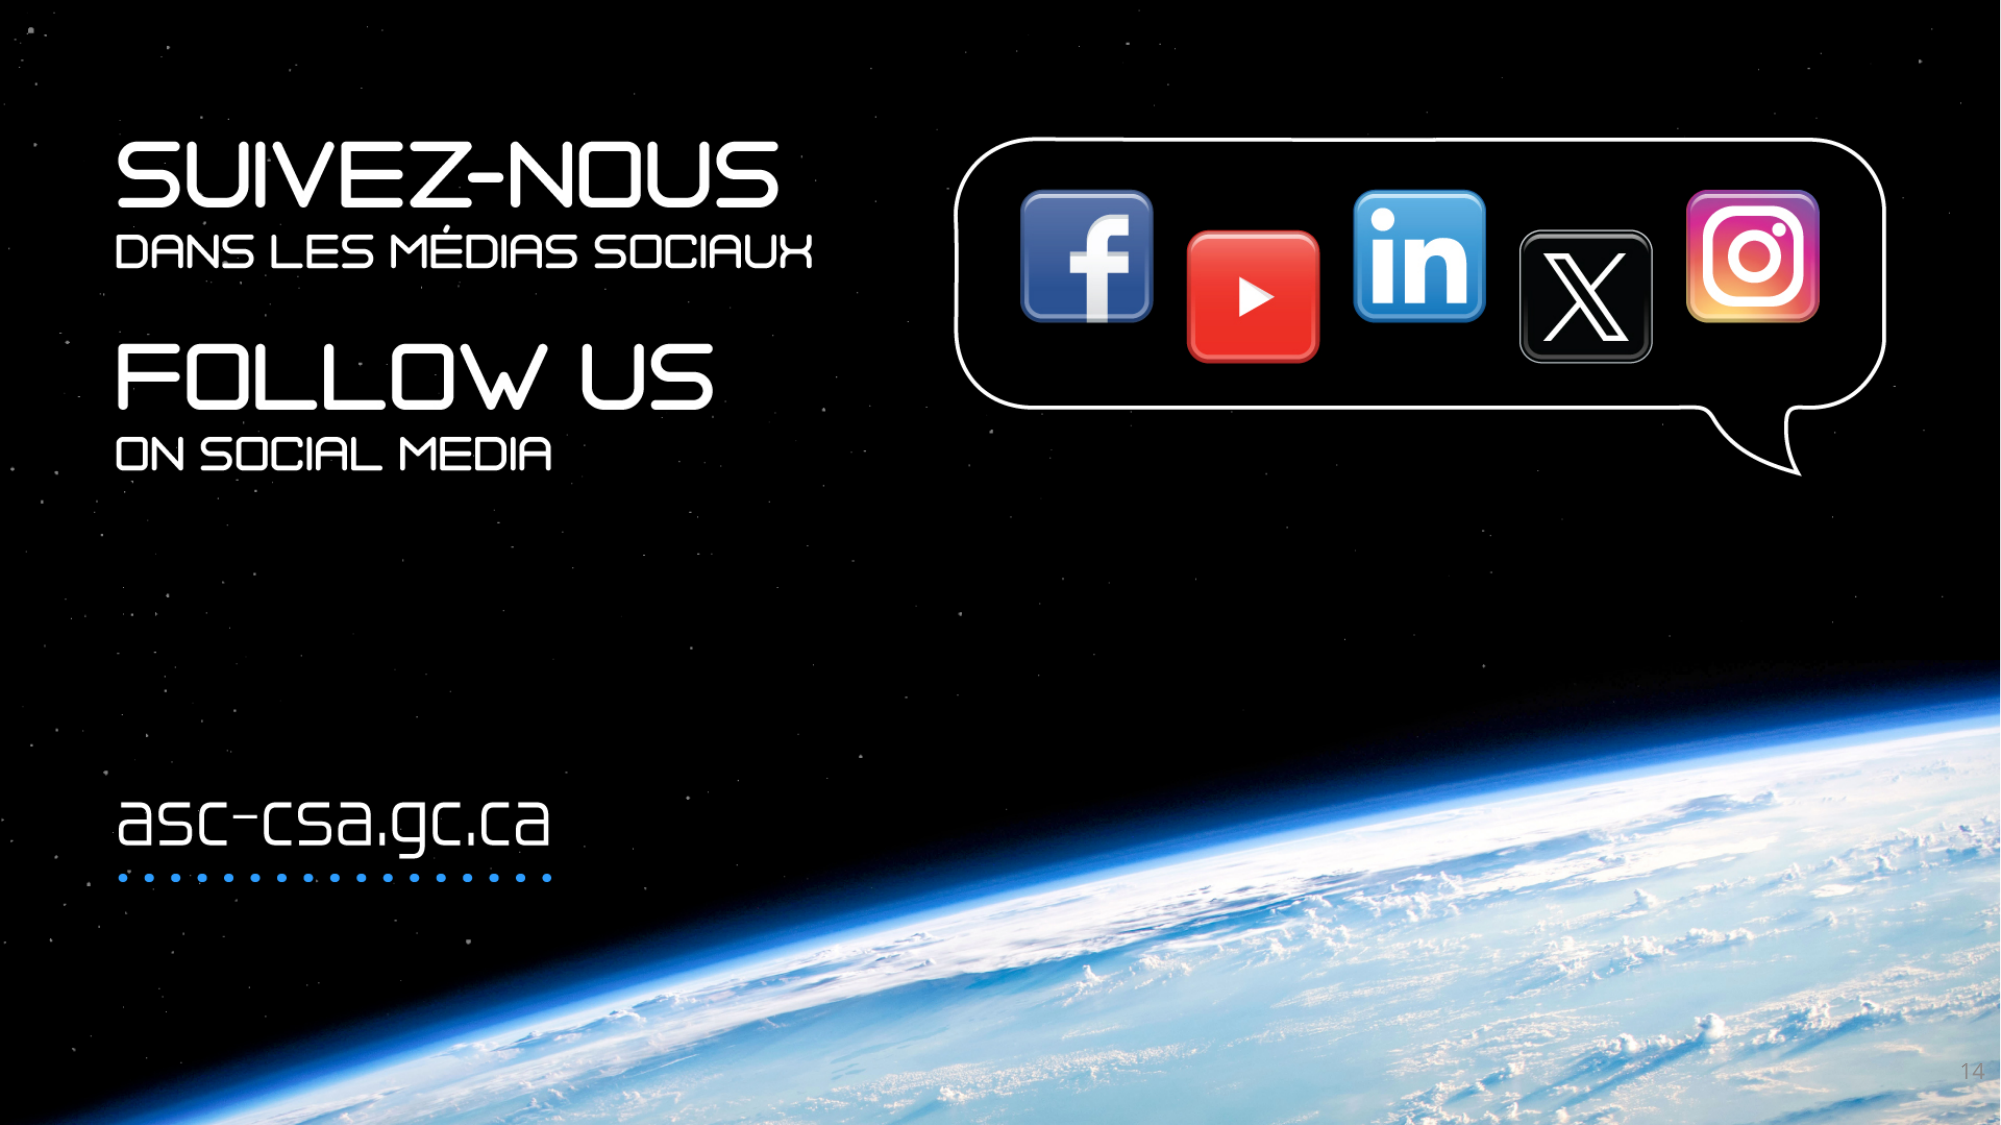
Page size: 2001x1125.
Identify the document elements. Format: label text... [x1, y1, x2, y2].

picture [0, 0, 2001, 1125]
slide_number 14 [1550, 1042, 2000, 1103]
